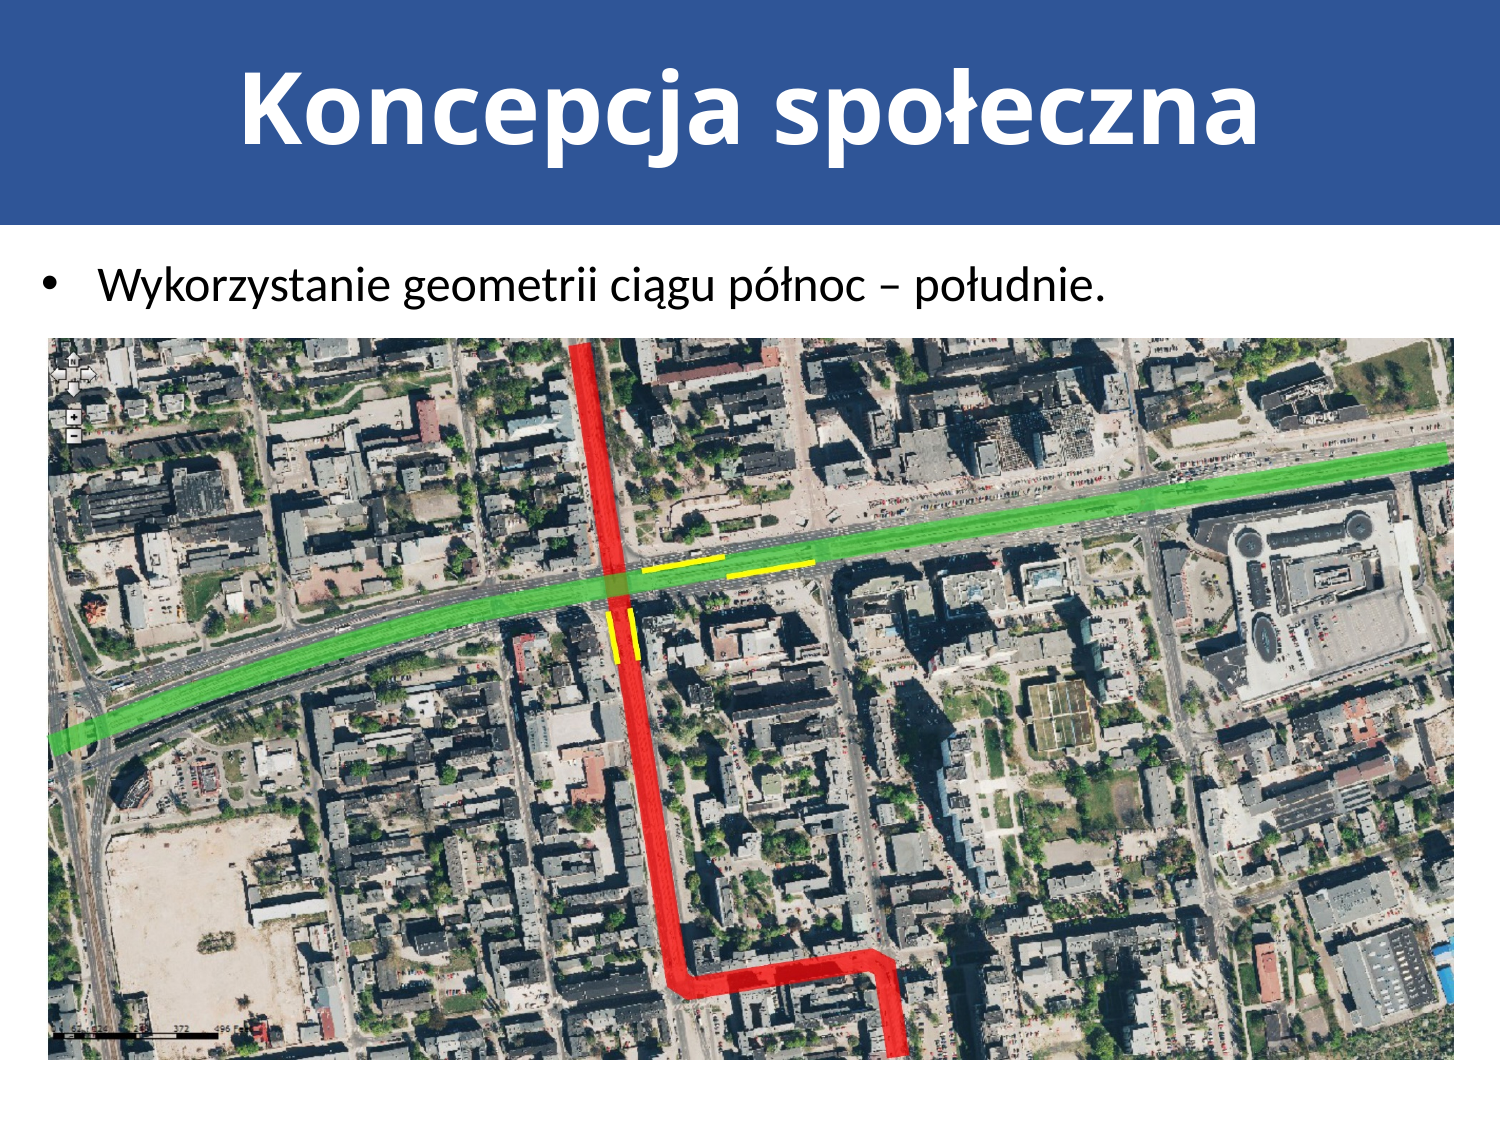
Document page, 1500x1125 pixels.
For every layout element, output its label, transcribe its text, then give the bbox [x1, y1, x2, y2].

picture [46, 338, 1454, 1060]
subtitle Wykorzystanie geometrii ciągu północ – południe. [26, 250, 1286, 942]
title Koncepcja społeczna [0, 0, 1500, 225]
